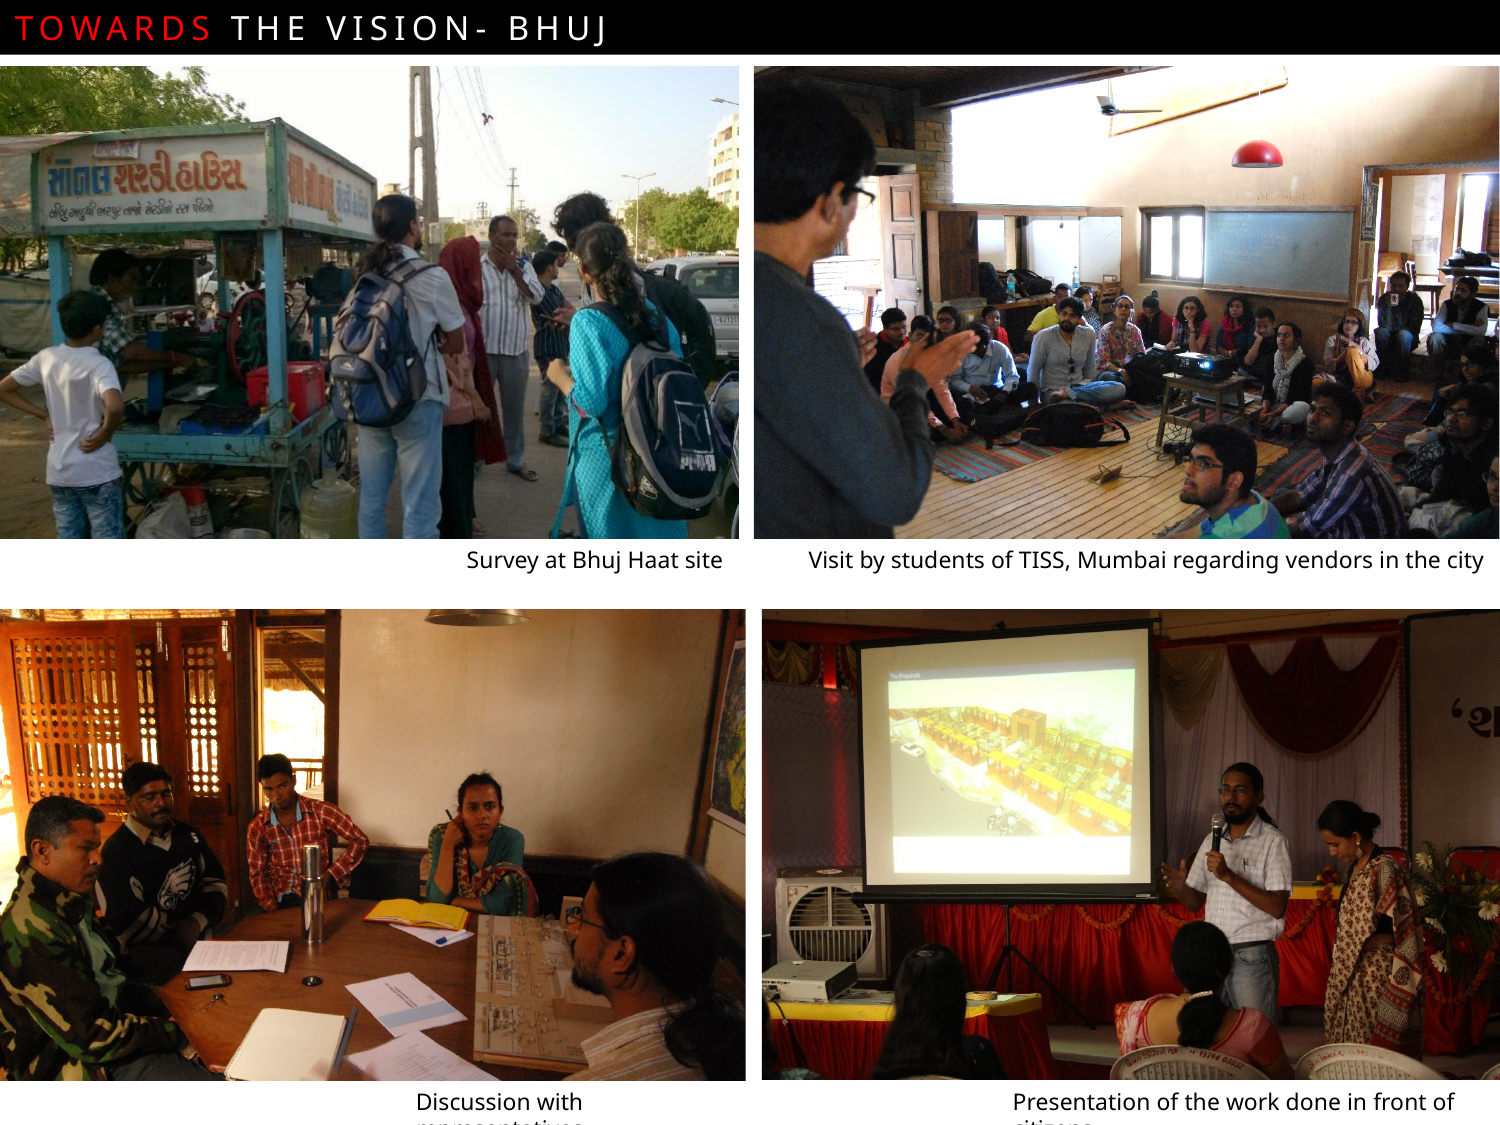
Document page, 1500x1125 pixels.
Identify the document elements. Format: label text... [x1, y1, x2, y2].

picture [761, 609, 1500, 1081]
picture [0, 609, 746, 1081]
text_box Discussion with representatives [401, 1088, 746, 1125]
text_box Presentation of the work done in front of citizens [997, 1087, 1500, 1125]
picture [615, 506, 622, 514]
text_box Survey at Bhuj Haat site [393, 545, 739, 581]
picture [0, 66, 739, 540]
text_box TOWARDS THE VISION- BHUJ [0, 0, 1500, 55]
picture [753, 66, 1500, 540]
picture [645, 524, 654, 529]
text_box Visit by students of TISS, Mumbai regarding vendors in the city [752, 545, 1500, 581]
